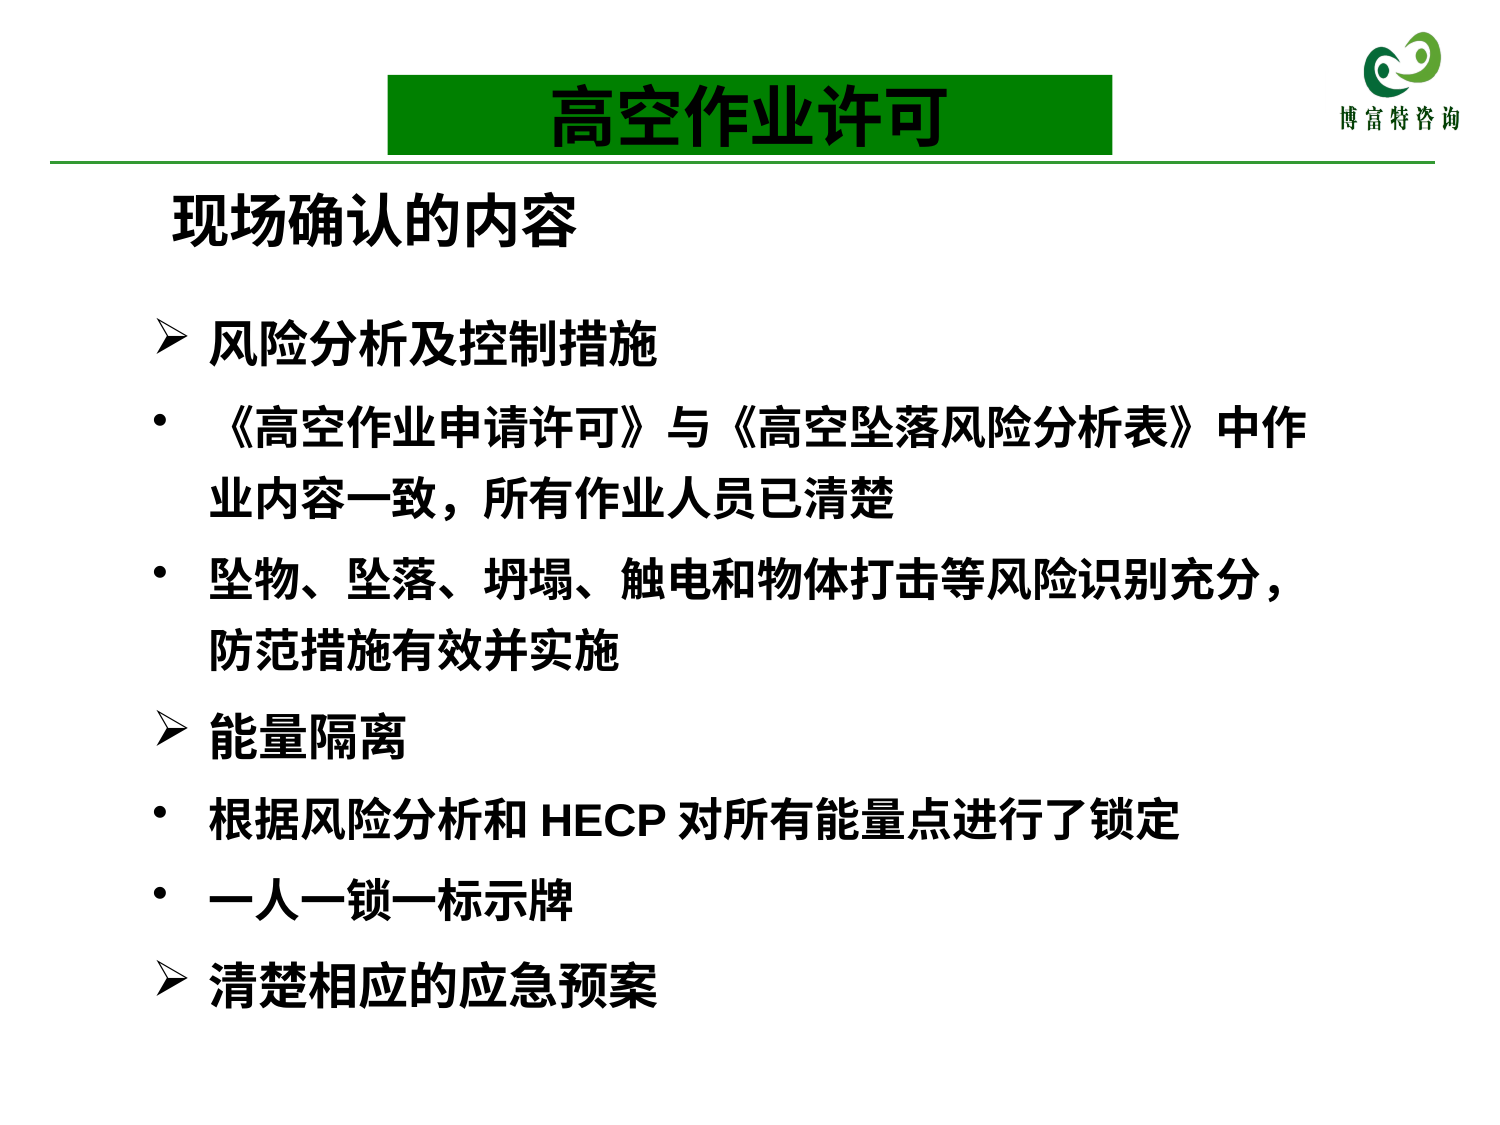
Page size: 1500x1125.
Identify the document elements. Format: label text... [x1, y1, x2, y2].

text_box 现场确认的内容 [50, 174, 700, 263]
list 风险分析及控制措施 《高空作业申请许可》与《高空坠落风险分析表》中作业内容一致，所有作业人员已清楚 坠物、坠落、坍塌、触电和物体打击等风险识别充分，防范措施有效并实施 能量隔离 根据风险分析和HECP对所有能量点进行了锁定 一人一锁一标示牌 清楚相应的应急预案 [137, 287, 1351, 1125]
text_box 高空作业许可 [387, 74, 1113, 155]
picture [1325, 31, 1479, 134]
